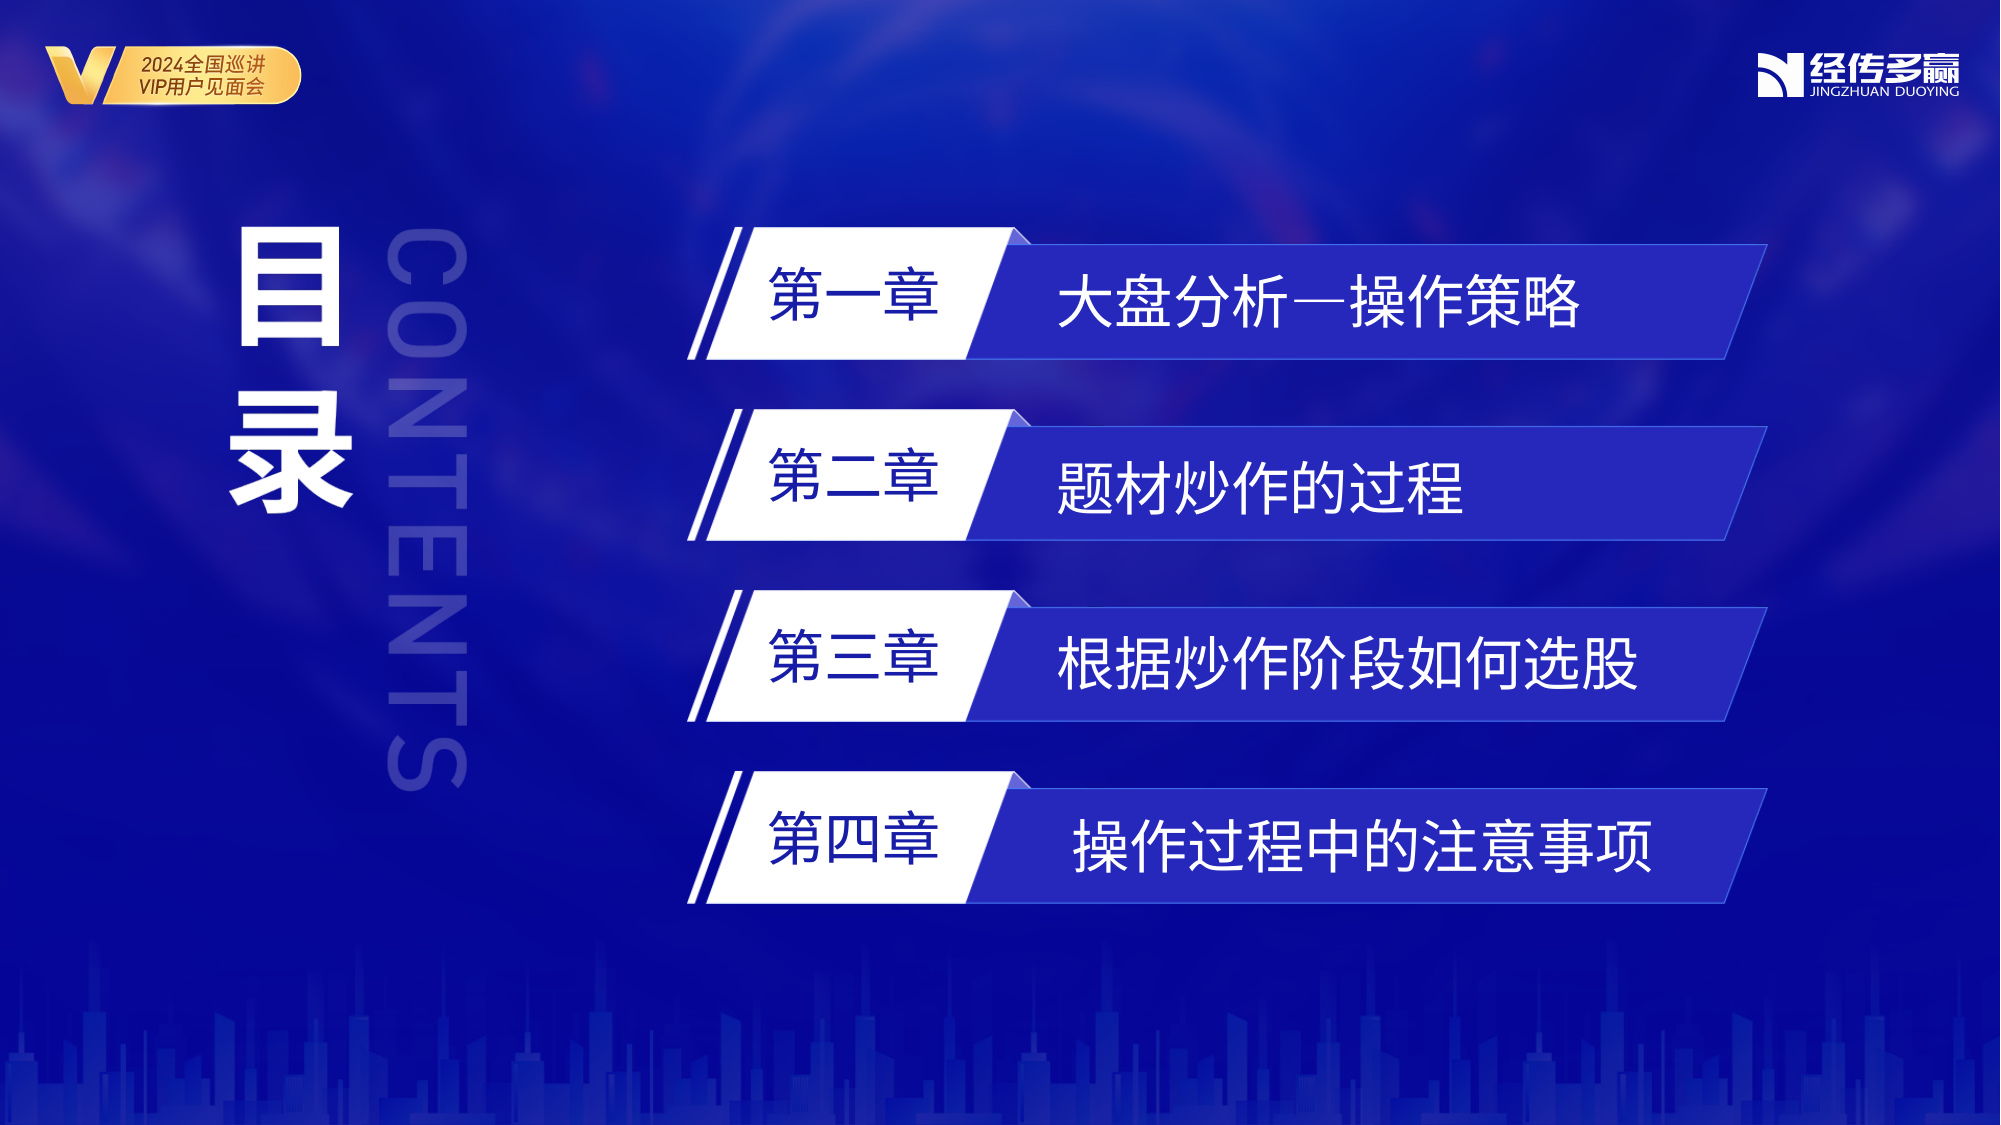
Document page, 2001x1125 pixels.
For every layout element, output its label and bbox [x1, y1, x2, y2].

text_box [686, 408, 1769, 541]
text_box [686, 770, 1769, 904]
picture [0, 0, 2000, 1125]
text_box [686, 589, 1769, 722]
text_box [686, 226, 1769, 360]
